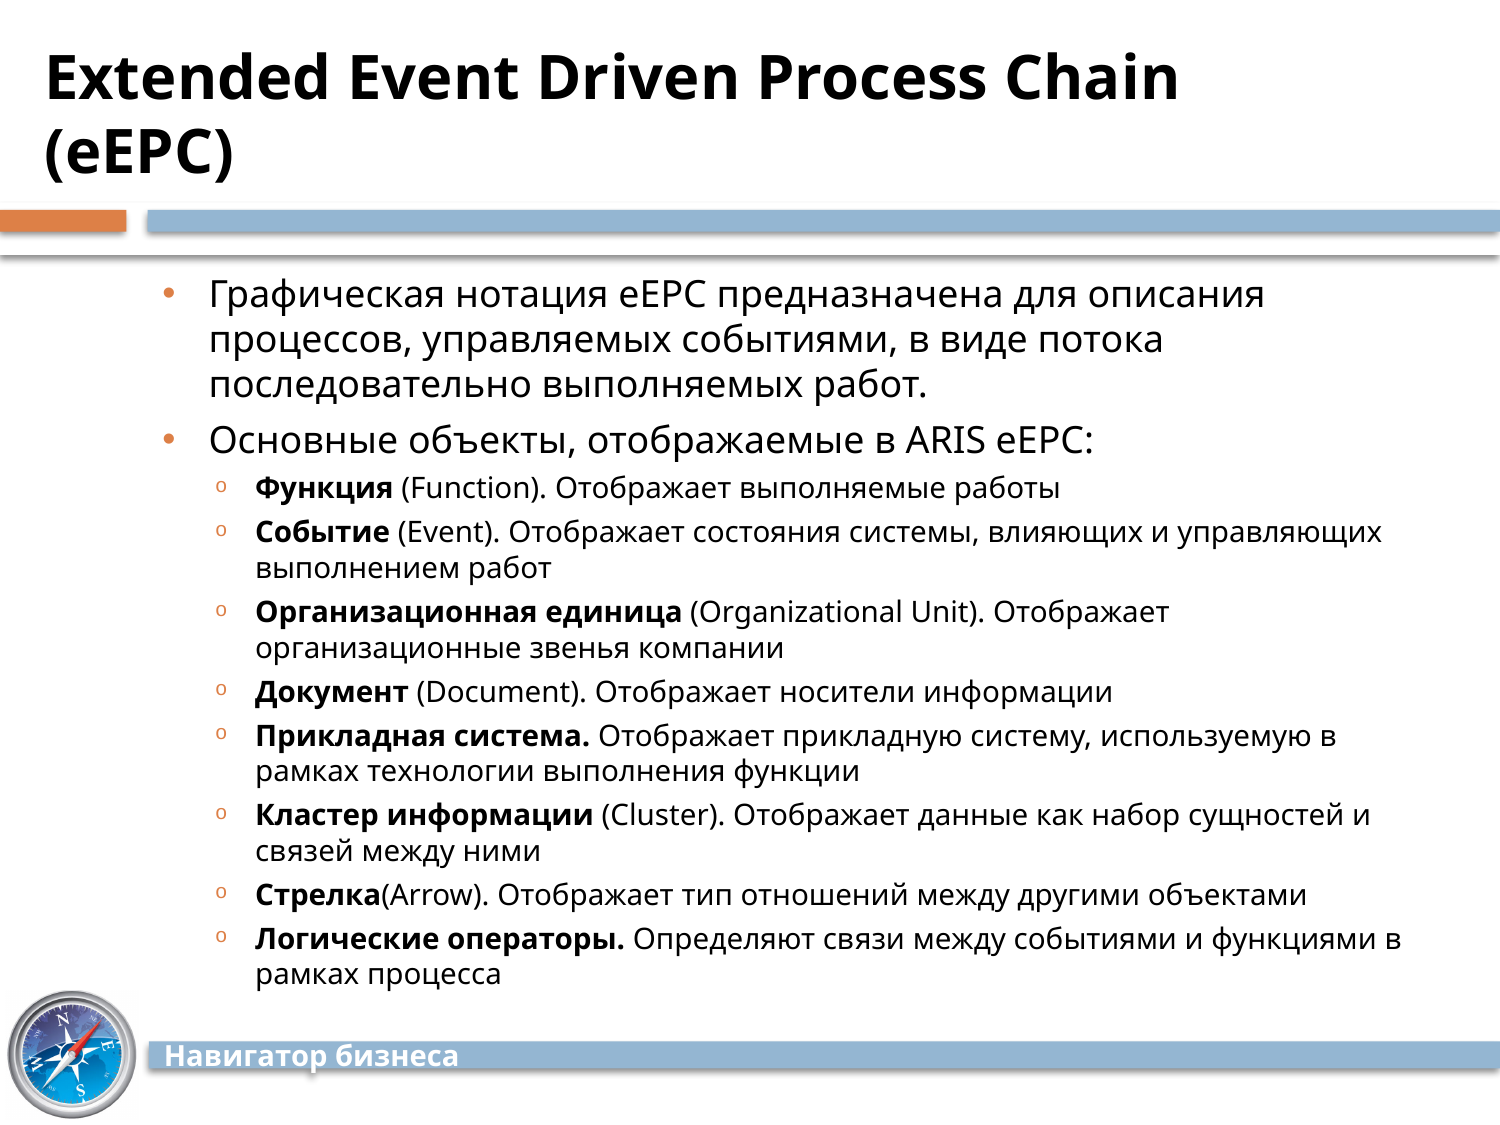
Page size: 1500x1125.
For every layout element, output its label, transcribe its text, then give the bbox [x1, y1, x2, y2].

list Графическая нотация eEPC предназначена для описания процессов, управляемых событиями, в виде потока последовательно выполняемых работ. Основные объекты, отображаемые в ARIS eEPC: Функция (Function). Отображает выполняемые работы Событие (Event). Отображает состояния системы, влияющих и управляющих выполнением работ Организационная единица (Organizational Unit). Отображает организационные звенья компании Документ (Document). Отображает носители информации Прикладная система. Отображает прикладную систему, используемую в рамках технологии выполнения функции Кластер информации (Cluster). Отображает данные как набор сущностей и связей между ними Стрелка(Arrow). Отображает тип отношений между другими объектами Логические операторы. Определяют связи между событиями и функциями в рамках процесса [144, 259, 1441, 1003]
title Extended Event Driven Process Chain (eEPC) [29, 30, 1367, 194]
